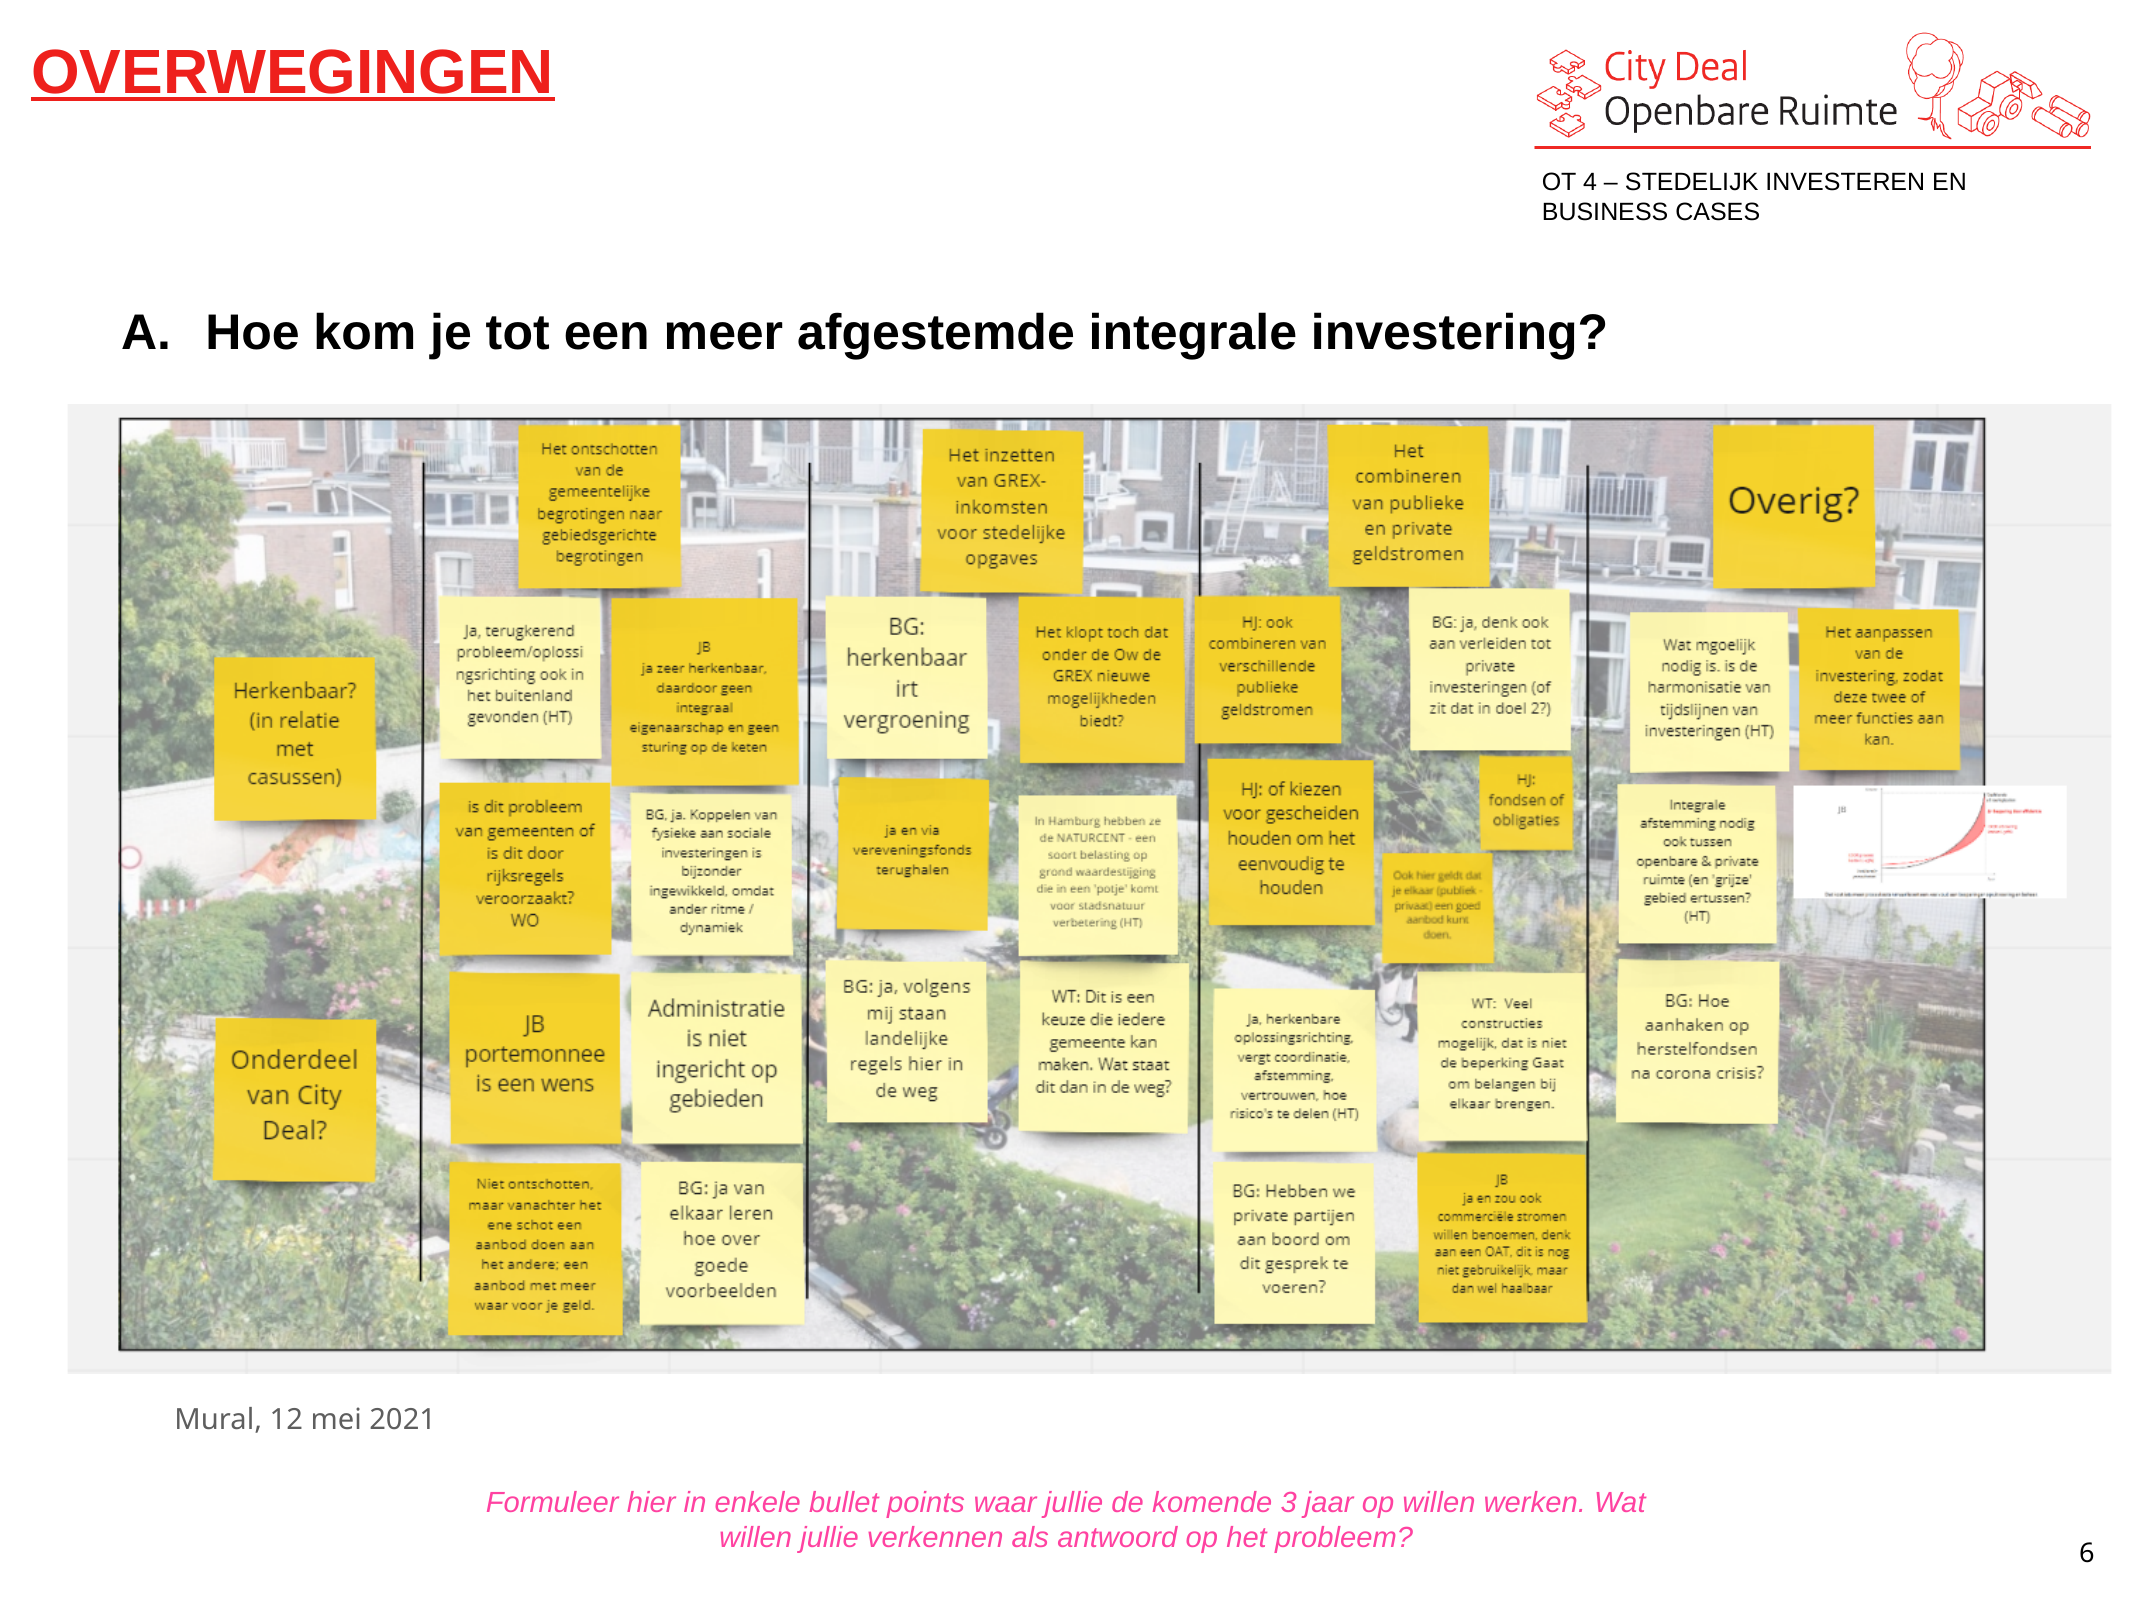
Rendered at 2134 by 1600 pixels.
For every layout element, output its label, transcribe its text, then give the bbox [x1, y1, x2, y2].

slide_number 6 [2069, 1532, 2105, 1581]
text_box OVERWEGINGEN [23, 22, 581, 115]
picture [67, 403, 2112, 1374]
text_box OT 4 – STEDELIJK INVESTEREN EN BUSINESS CASES [1533, 157, 2092, 235]
picture [1533, 30, 2092, 151]
text_box Mural, 12 mei 2021 [166, 1391, 445, 1444]
text_box Hoe kom je tot een meer afgestemde integrale investering? [106, 280, 2046, 368]
text_box Formuleer hier in enkele bullet points waar jullie de komende 3 jaar op willen werken. Wat willen jullie verkennen als antwoord op het probleem? [468, 1475, 1665, 1562]
